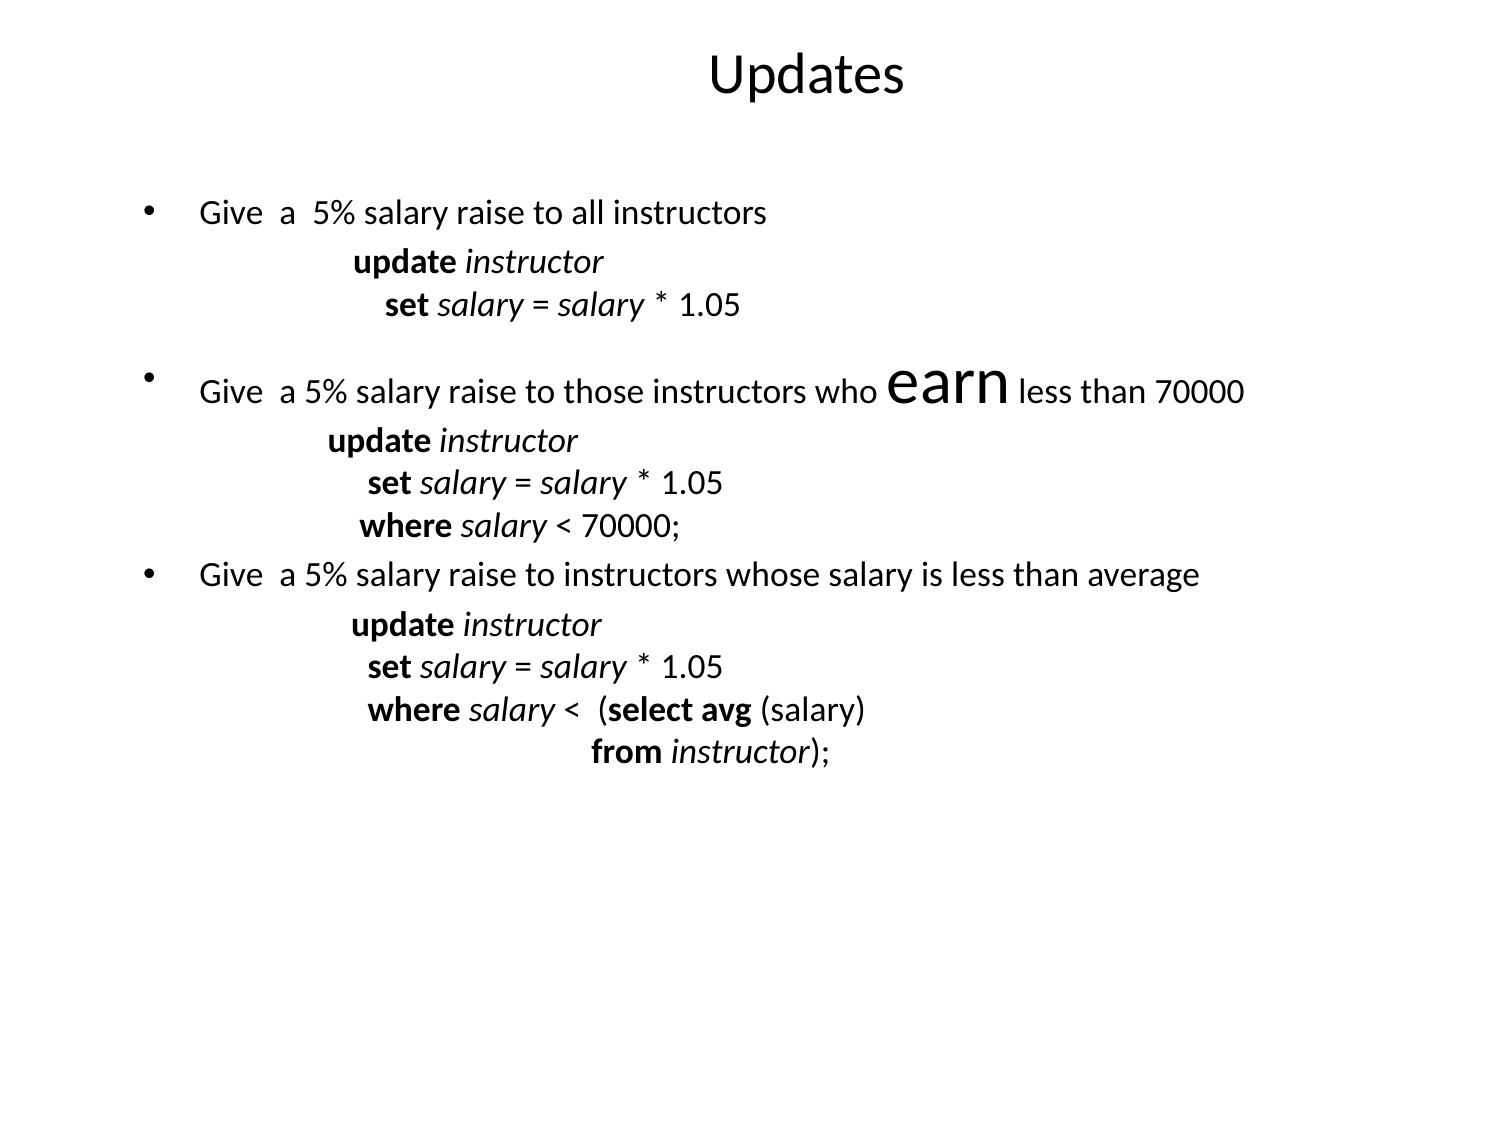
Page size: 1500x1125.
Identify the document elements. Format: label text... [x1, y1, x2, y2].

title Updates [144, 20, 1470, 121]
list Give a 5% salary raise to all instructors update instructor set salary = salary * 1.05 Give a 5% salary raise to those instructors who earn less than 70000 update instructor set salary = salary * 1.05 where salary < 70000; Give a 5% salary raise to instructors whose salary is less than average update instructor set salary = salary * 1.05 where salary < (select avg (salary) from instructor); [128, 181, 1381, 982]
